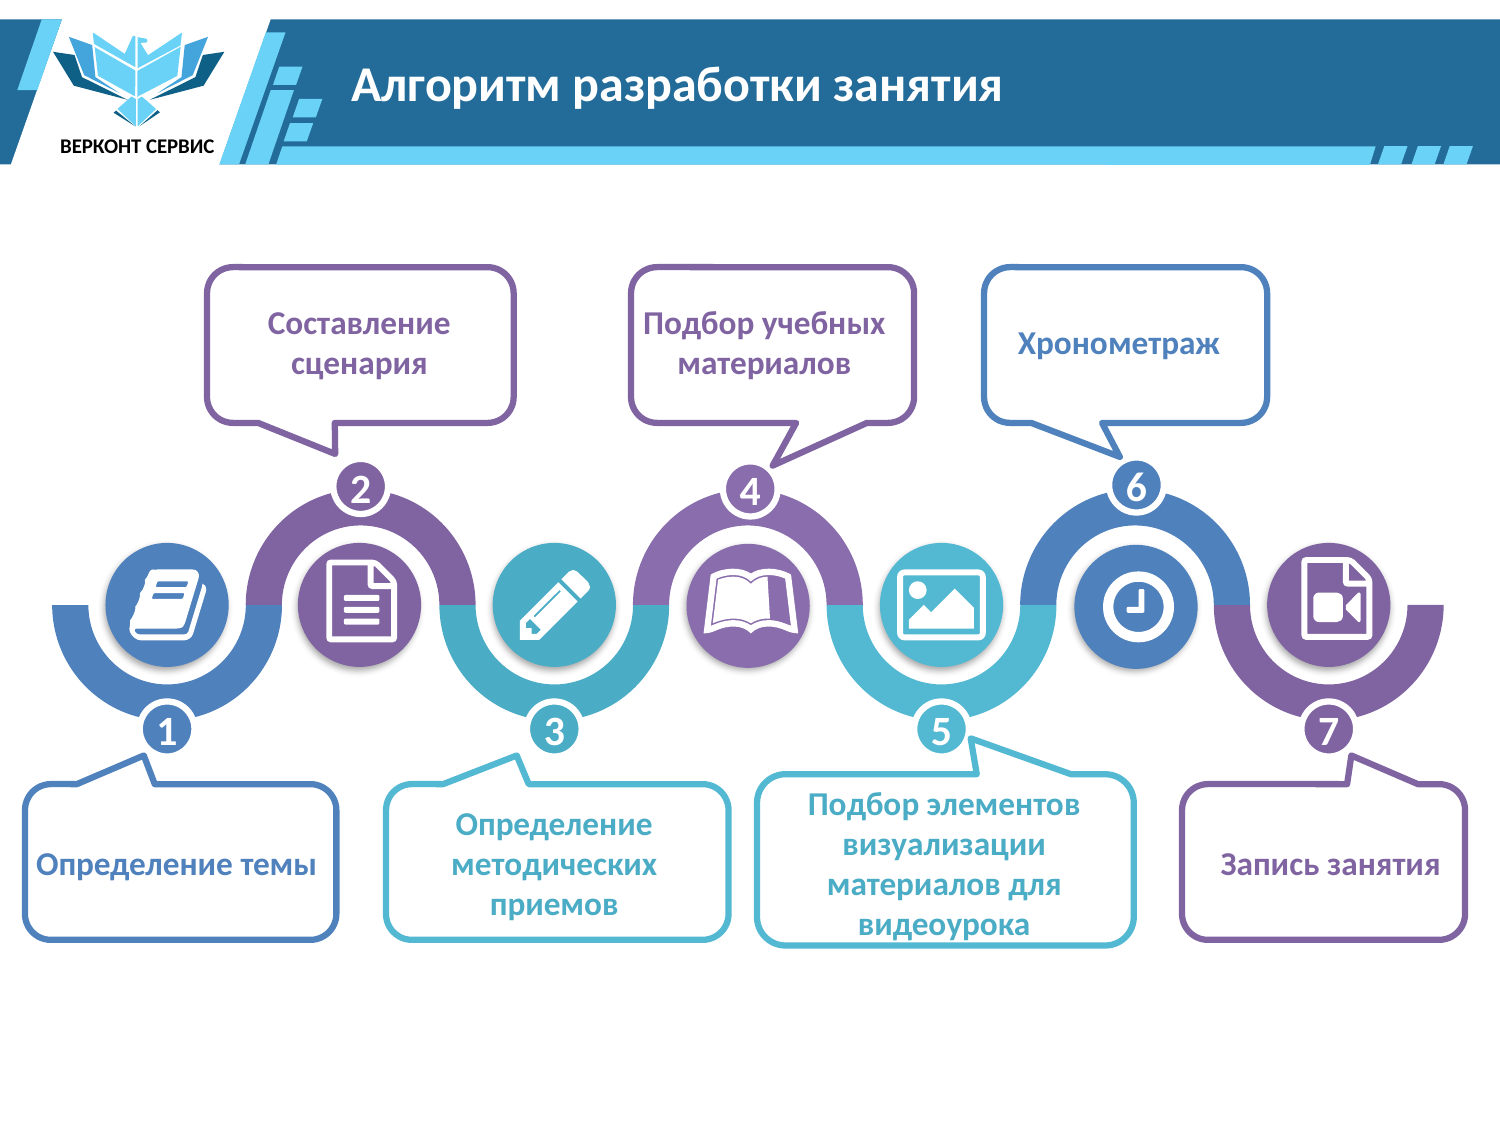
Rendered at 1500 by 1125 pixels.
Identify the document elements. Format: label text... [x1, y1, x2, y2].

text_box 6 [1107, 455, 1166, 515]
text_box Определение темы [15, 761, 338, 963]
text_box [1299, 554, 1375, 642]
text_box [437, 602, 672, 720]
text_box [1179, 753, 1468, 942]
text_box 1 [137, 699, 197, 759]
text_box [628, 265, 917, 468]
text_box Определение методических приемов [377, 761, 732, 963]
text_box [22, 753, 339, 942]
text_box [297, 542, 422, 667]
text_box Хронометраж [945, 236, 1294, 447]
text_box 2 [331, 456, 391, 517]
text_box Подбор учебных материалов [603, 236, 926, 447]
text_box [754, 736, 1136, 948]
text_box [0, 0, 1500, 196]
text_box [1267, 542, 1391, 667]
text_box Запись занятия [1187, 761, 1475, 963]
text_box [127, 567, 209, 643]
text_box [324, 557, 400, 645]
text_box 3 [524, 699, 584, 759]
text_box [1211, 602, 1446, 720]
text_box [630, 490, 865, 607]
text_box [895, 567, 988, 643]
text_box [383, 753, 731, 942]
text_box [879, 542, 1004, 667]
text_box 7 [1299, 699, 1359, 759]
text_box 5 [912, 699, 972, 759]
text_box Подбор элементов визуализации материалов для видеоурока [748, 761, 1141, 963]
text_box [1100, 569, 1177, 645]
text_box [701, 566, 801, 636]
text_box [824, 602, 1059, 720]
text_box [492, 542, 616, 667]
text_box [686, 543, 810, 668]
text_box [1018, 490, 1253, 607]
text_box [204, 265, 516, 456]
text_box [517, 567, 593, 643]
text_box [981, 265, 1270, 459]
text_box Составление сценария [198, 236, 521, 446]
text_box 4 [720, 459, 780, 519]
text_box [105, 542, 229, 667]
text_box [1074, 544, 1198, 669]
text_box [243, 490, 478, 607]
text_box [50, 602, 285, 720]
